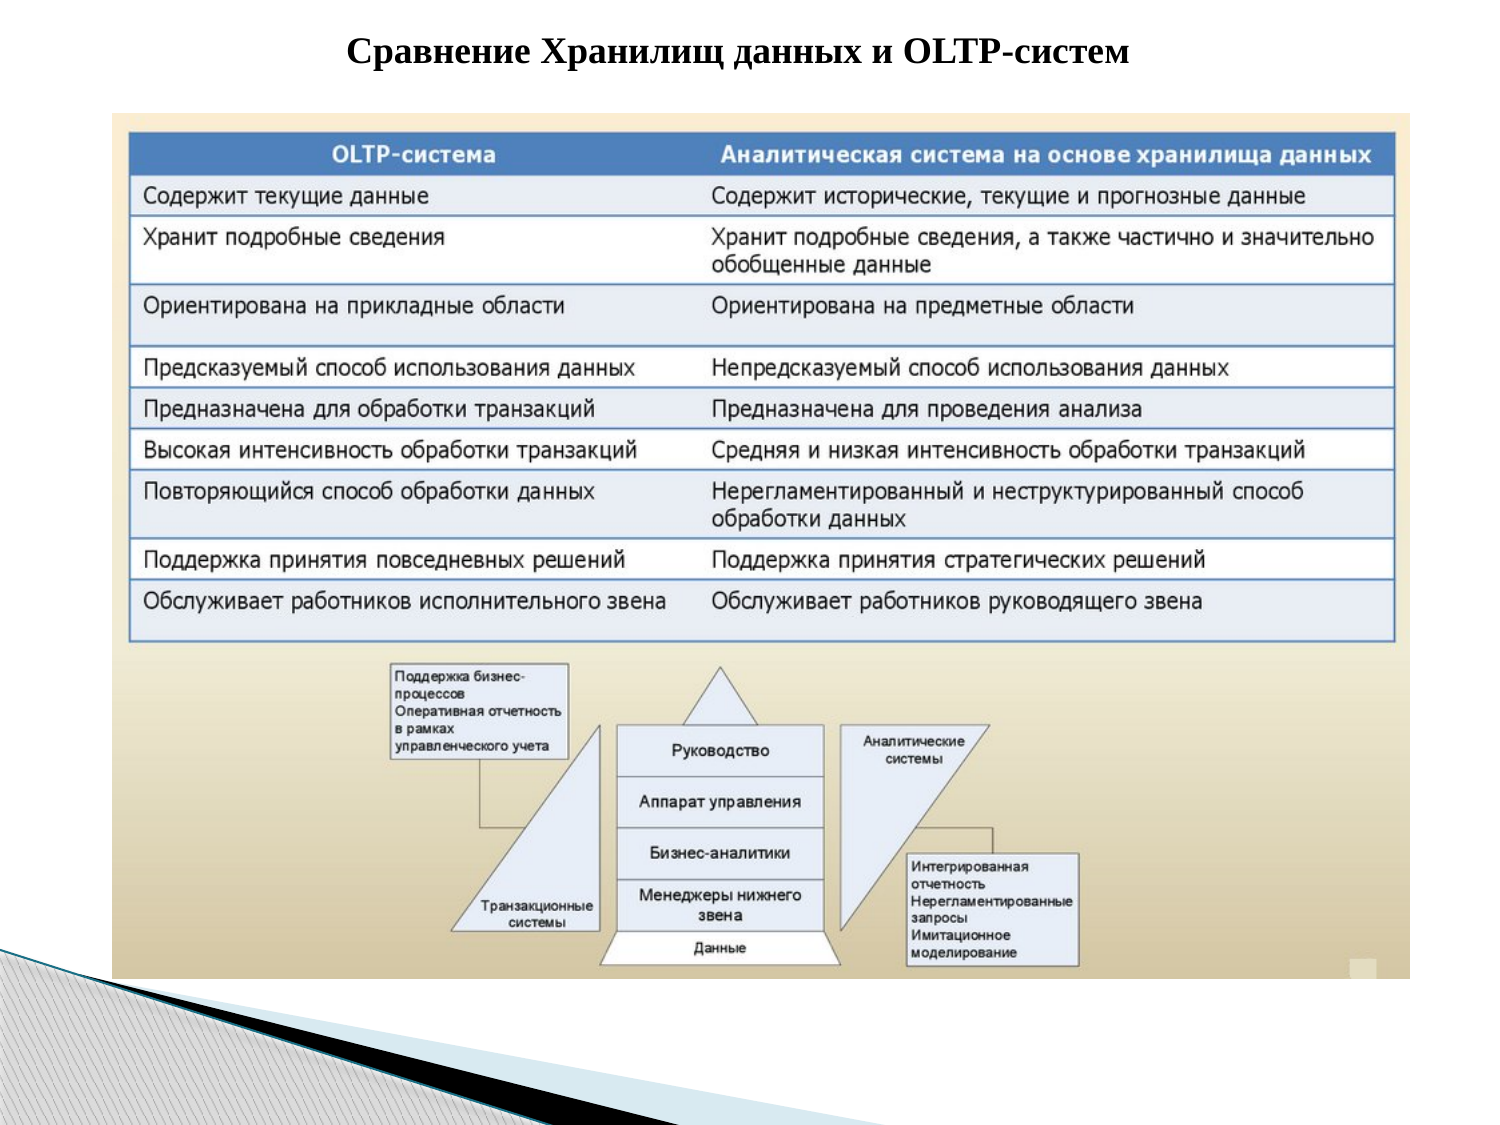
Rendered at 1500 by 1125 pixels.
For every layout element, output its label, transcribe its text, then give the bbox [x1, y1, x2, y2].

text_box Сравнение Хранилищ данных и OLTP-систем [230, 19, 1247, 79]
picture [111, 113, 1410, 980]
